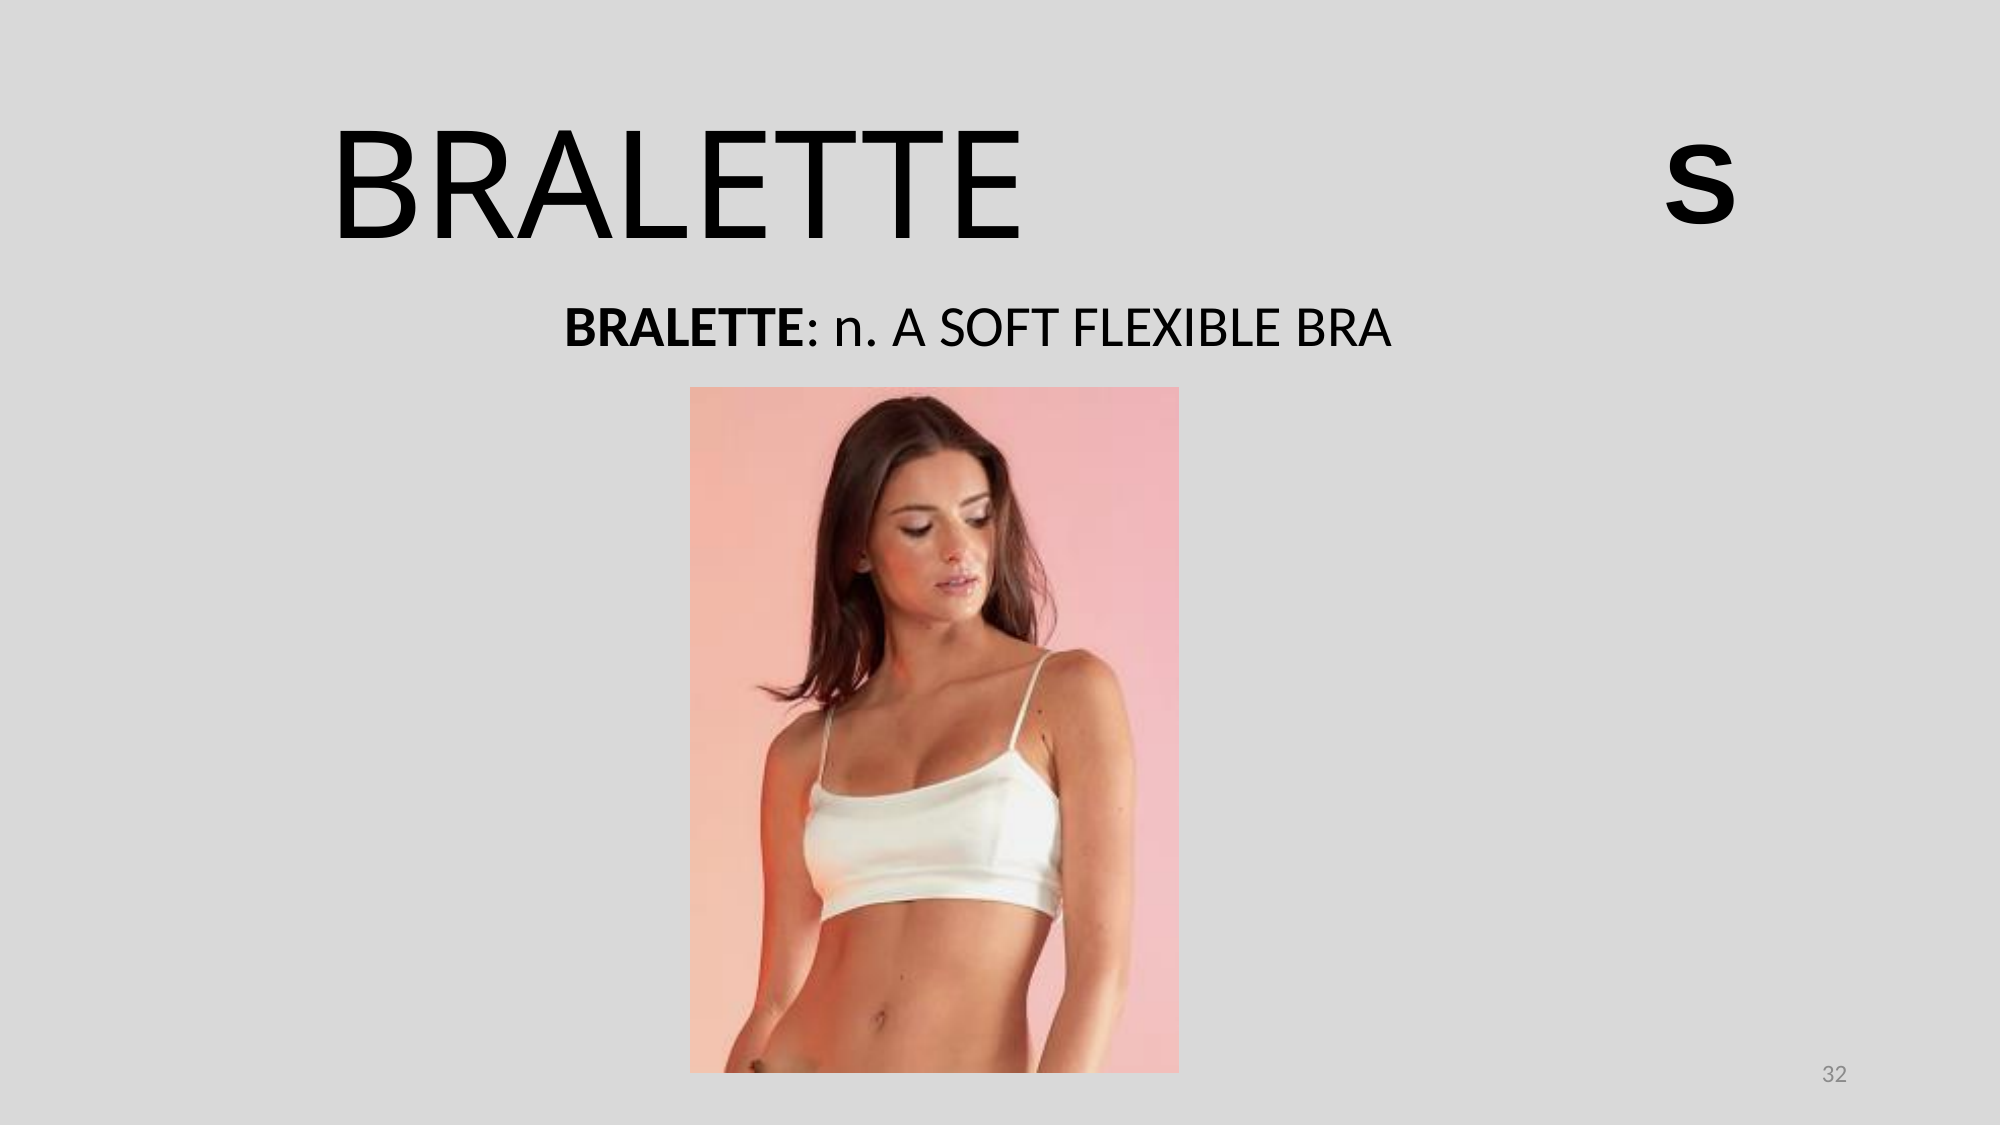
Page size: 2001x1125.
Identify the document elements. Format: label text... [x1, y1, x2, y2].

text_box S [1648, 103, 1758, 254]
picture [690, 387, 1179, 1073]
text_box BRALETTE: n. A SOFT FLEXIBLE BRA [549, 280, 2000, 365]
slide_number 32 [1412, 1042, 1863, 1103]
text_box BRALETTE [311, 81, 1905, 276]
